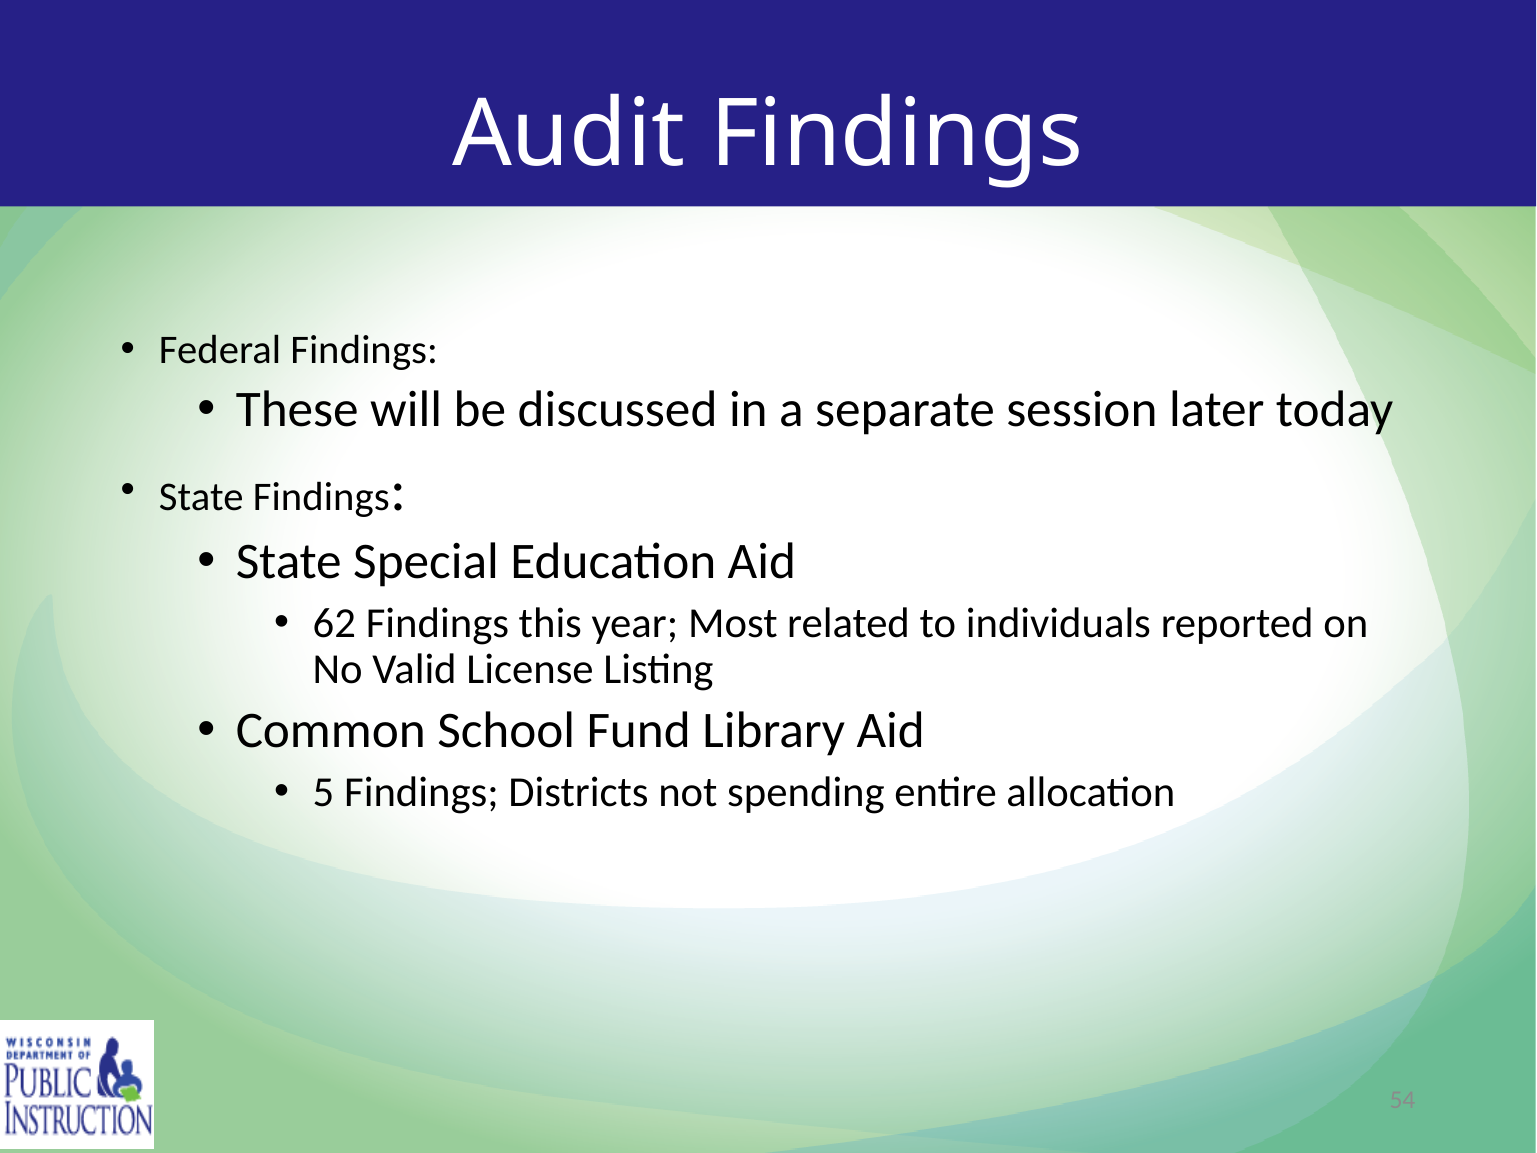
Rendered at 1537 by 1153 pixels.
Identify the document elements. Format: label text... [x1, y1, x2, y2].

list Federal Findings: These will be discussed in a separate session later today State Findings: State Special Education Aid 62 Findings this year; Most related to individuals reported on No Valid License Listing Common School Fund Library Aid 5 Findings; Districts not spending entire allocation [105, 320, 1431, 958]
picture [0, 211, 1536, 1153]
slide_number 54 [1084, 1067, 1431, 1130]
title Audit Findings [0, 59, 1537, 211]
